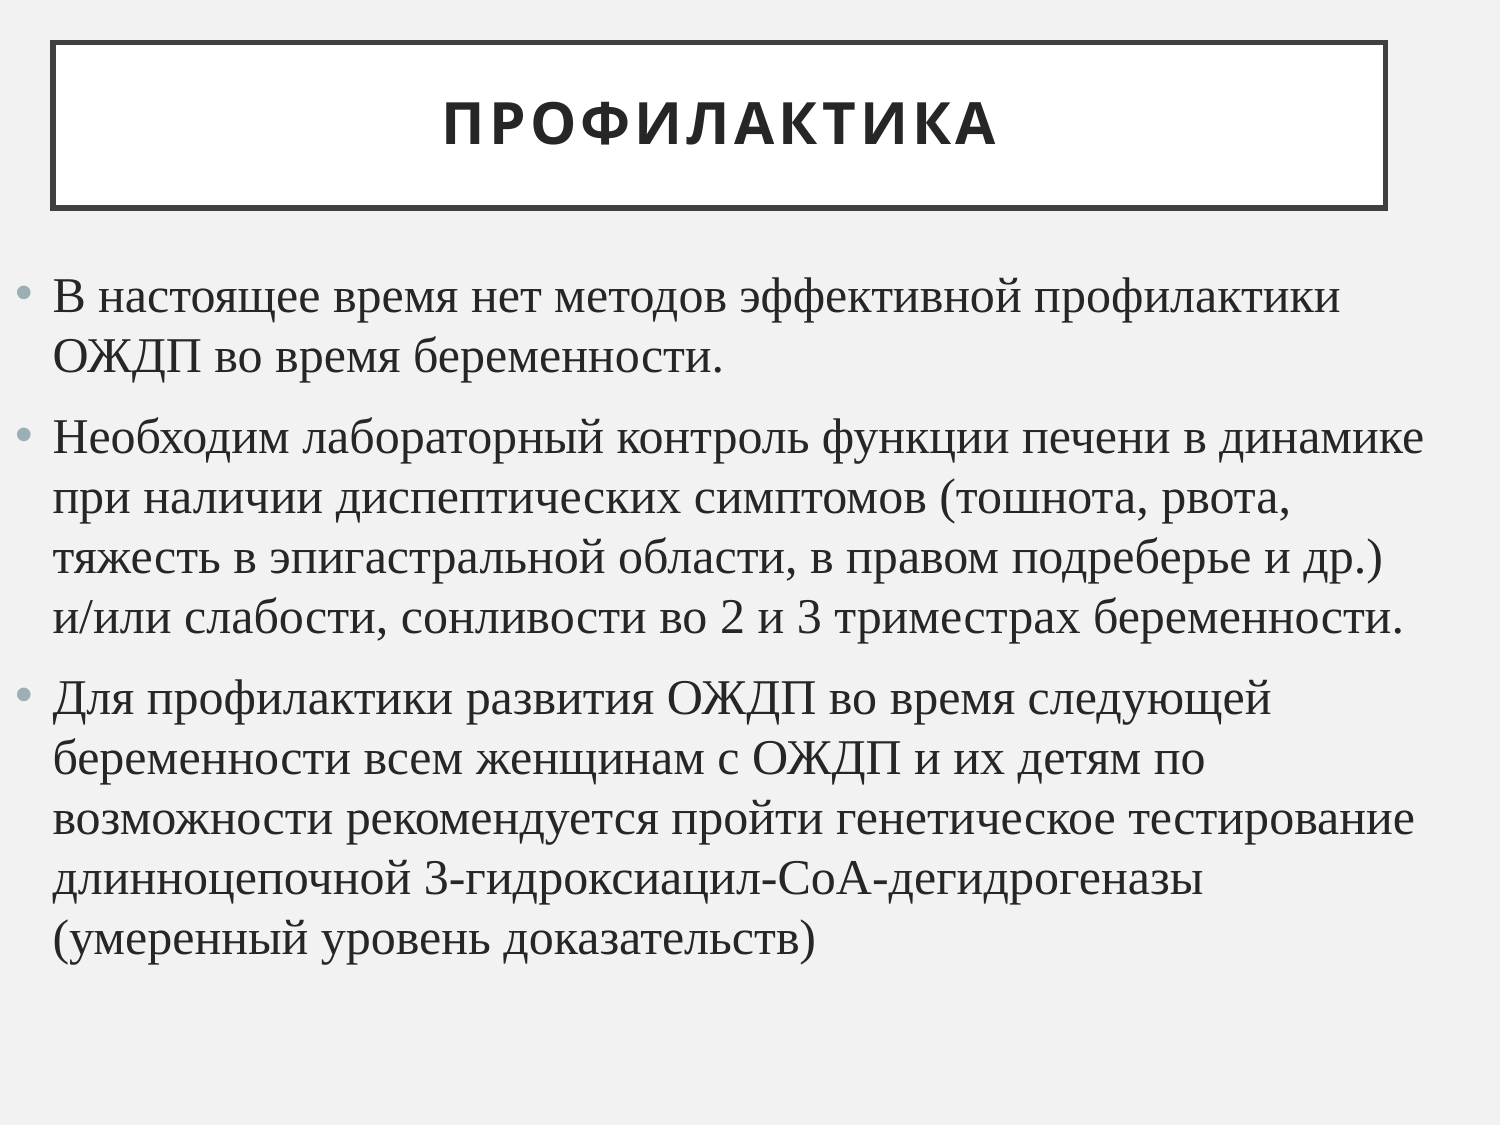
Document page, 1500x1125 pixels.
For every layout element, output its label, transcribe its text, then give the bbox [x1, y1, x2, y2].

list В настоящее время нет методов эффективной профилактики ОЖДП во время беременности. Необходим лабораторный контроль функции печени в динамике при наличии диспептических симптомов (тошнота, рвота, тяжесть в эпигастральной области, в правом подреберье и др.) и/или слабости, сонливости во 2 и 3 триместрах беременности. Для профилактики развития ОЖДП во время следующей беременности всем женщинам с ОЖДП и их детям по возможности рекомендуется пройти генетическое тестирование длинноцепочной 3-гидроксиацил-СоА-дегидрогеназы (умеренный уровень доказательств) [0, 255, 1459, 1059]
title профилактика [50, 40, 1388, 211]
